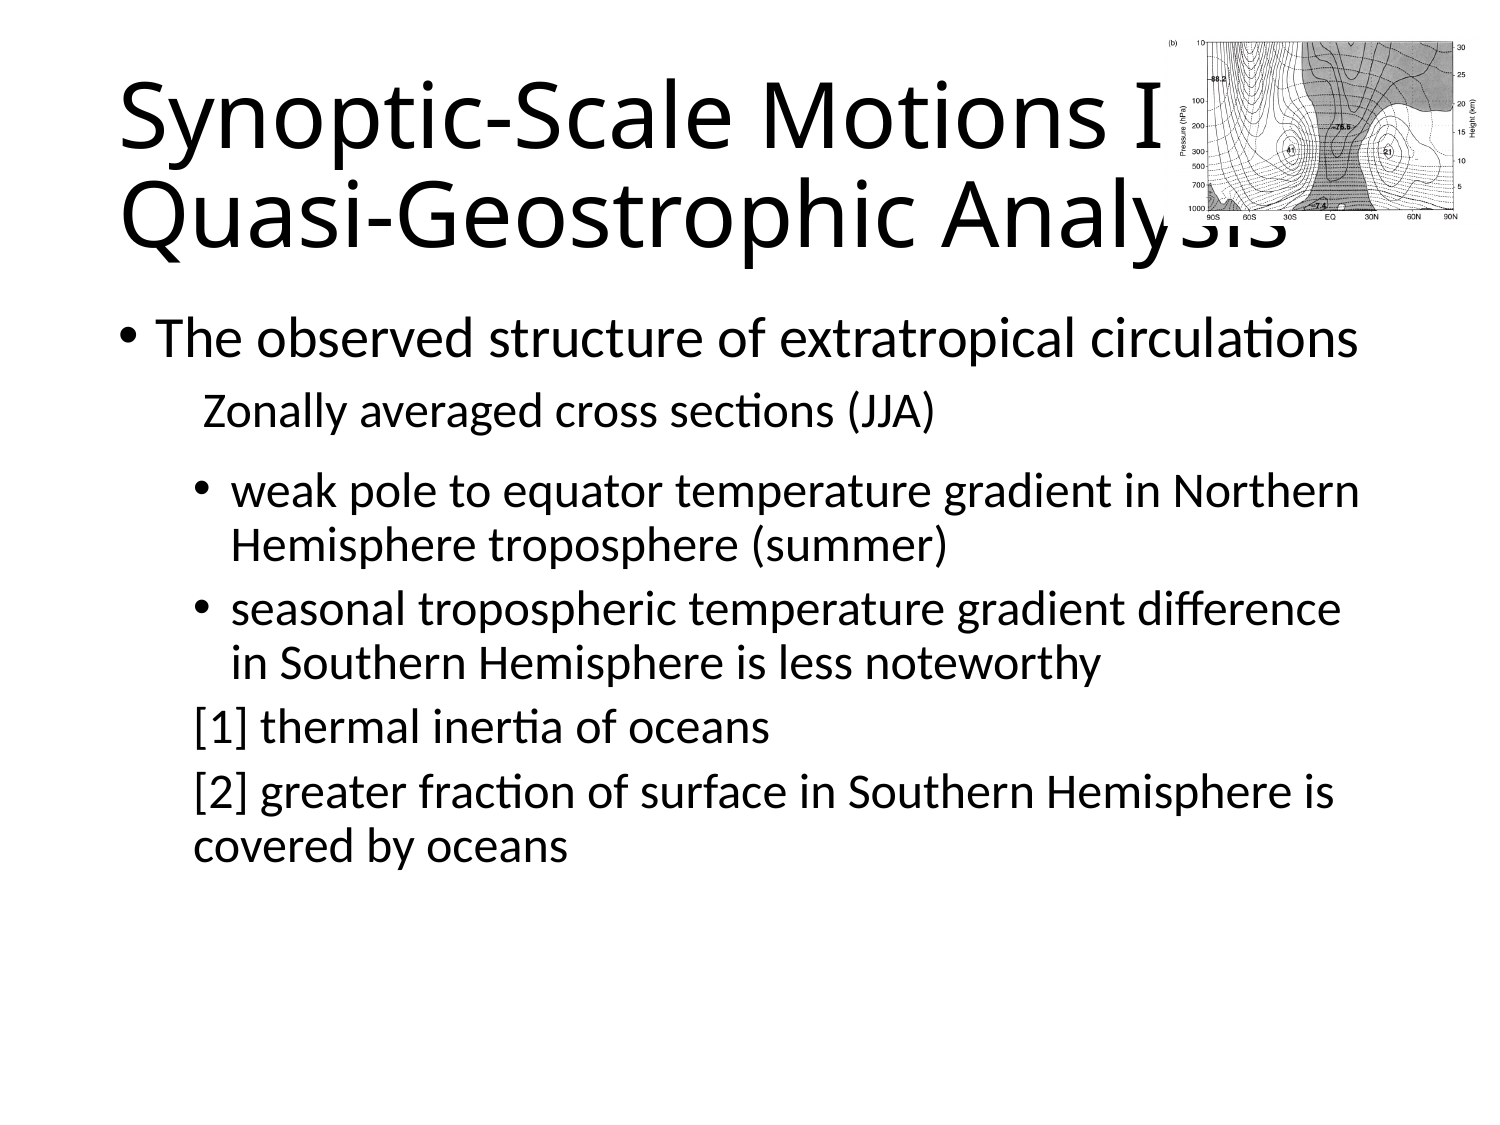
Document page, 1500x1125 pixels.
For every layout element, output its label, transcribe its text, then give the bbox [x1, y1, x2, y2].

text_box Zonally averaged cross sections (JJA) [188, 369, 952, 445]
picture [1163, 35, 1482, 226]
list The observed structure of extratropical circulations weak pole to equator temperature gradient in Northern Hemisphere troposphere (summer) seasonal tropospheric temperature gradient difference in Southern Hemisphere is less noteworthy [1] thermal inertia of oceans [2] greater fraction of surface in Southern Hemisphere is covered by oceans [103, 299, 1397, 1087]
title Synoptic-Scale Motions I: Quasi-Geostrophic Analysis [103, 59, 1397, 278]
